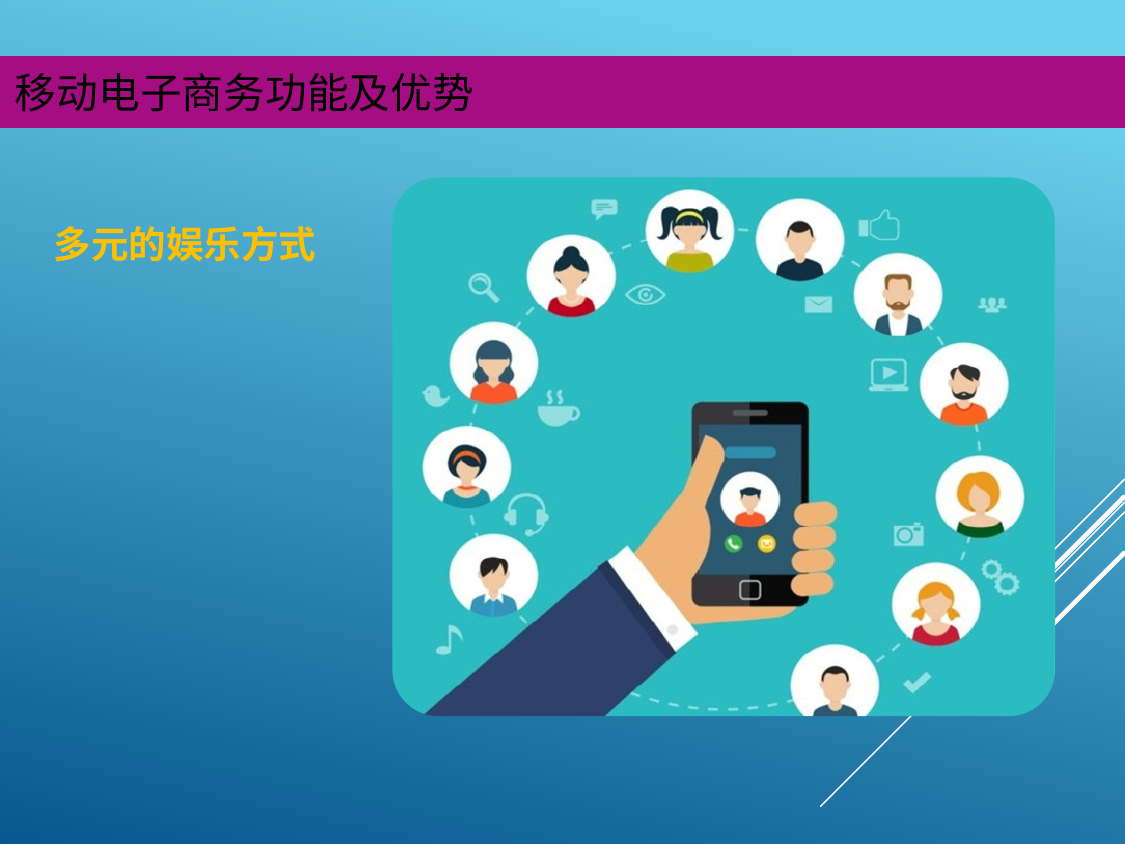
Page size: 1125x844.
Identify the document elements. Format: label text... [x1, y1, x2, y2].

text_box 多元的娱乐方式 [42, 215, 392, 310]
picture [392, 177, 1056, 717]
text_box 移动电子商务功能及优势 [0, 56, 1125, 128]
